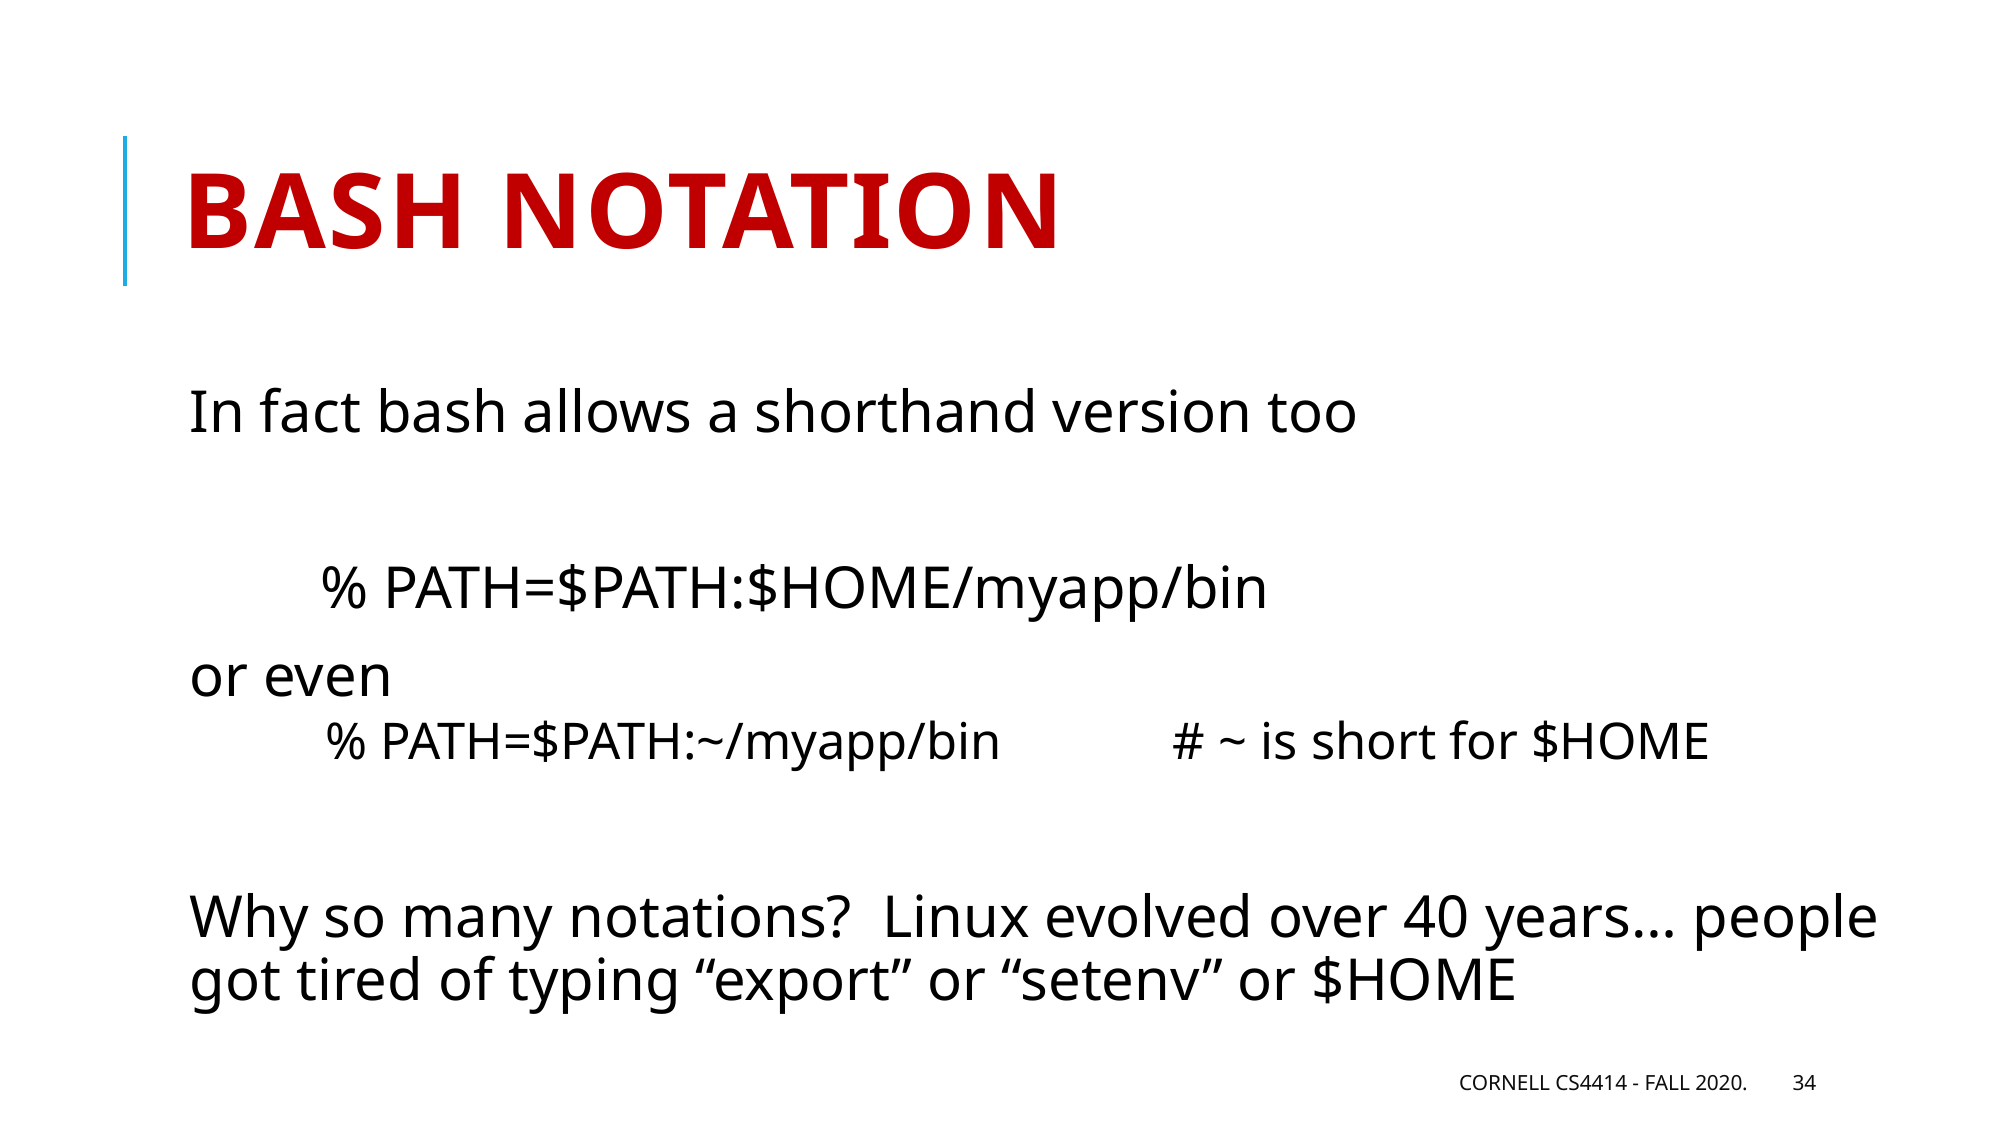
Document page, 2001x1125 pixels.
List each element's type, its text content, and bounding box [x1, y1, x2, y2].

list In fact bash allows a shorthand version too % PATH=$PATH:$HOME/myapp/bin or even % PATH=$PATH:~/myapp/bin # ~ is short for $HOME Why so many notations? Linux evolved over 40 years… people got tired of typing “export” or “setenv” or $HOME [168, 375, 1914, 1035]
title Bash Notation [168, 96, 1914, 342]
footer Cornell CS4414 - Fall 2020. [794, 1061, 1763, 1107]
slide_number 34 [1777, 1061, 1938, 1107]
